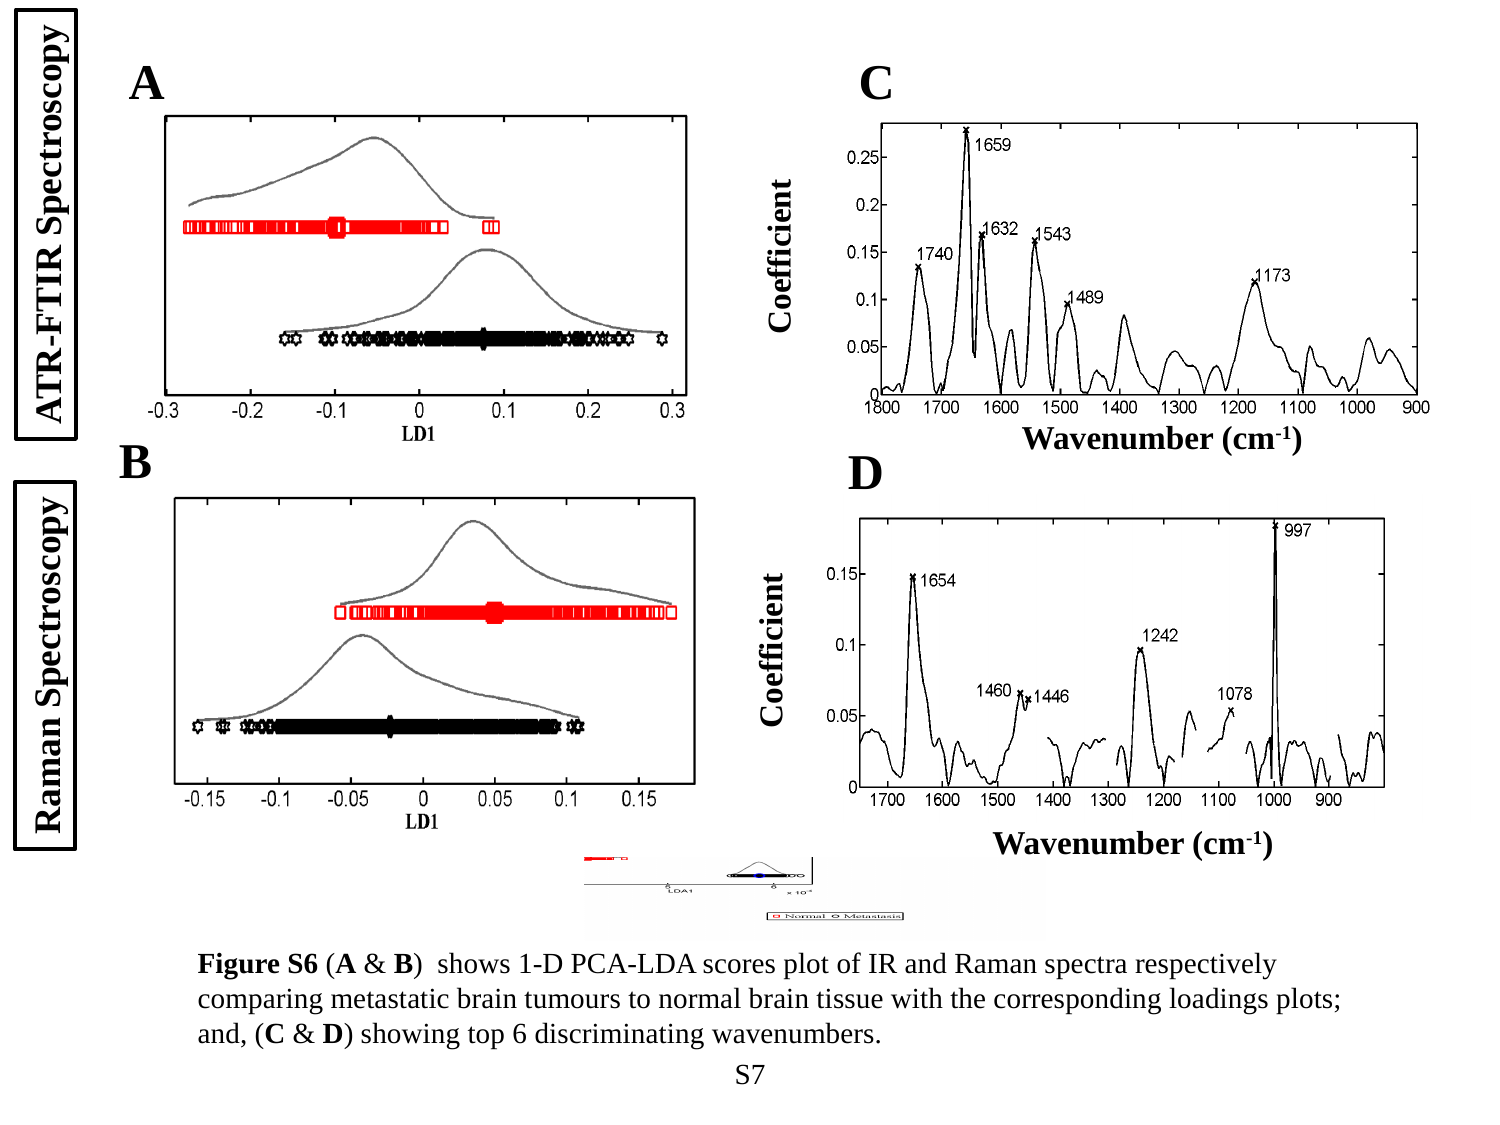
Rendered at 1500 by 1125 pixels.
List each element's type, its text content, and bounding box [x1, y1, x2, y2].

text_box Raman Spectroscopy [13, 480, 77, 851]
text_box Figure S6 (A & B) shows 1-D PCA-LDA scores plot of IR and Raman spectra respectively comparing metastatic brain tumours to normal brain tissue with the corresponding loadings plots; and, (C & D) showing top 6 discriminating wavenumbers. [182, 937, 1400, 1057]
picture [88, 491, 751, 836]
text_box Coefficient [755, 558, 789, 744]
text_box ATR-FTIR Spectroscopy [14, 8, 78, 441]
text_box B [104, 452, 168, 489]
picture [791, 98, 1483, 432]
footer S7 [512, 1042, 988, 1103]
text_box Coefficient [755, 164, 786, 350]
text_box C [843, 42, 910, 97]
text_box Wavenumber (cm-1) [1006, 440, 1318, 464]
text_box D [833, 440, 899, 493]
text_box A [114, 42, 180, 98]
picture [77, 100, 750, 444]
picture [584, 857, 1046, 941]
picture [794, 494, 1471, 823]
text_box Wavenumber (cm-1) [977, 831, 1289, 869]
